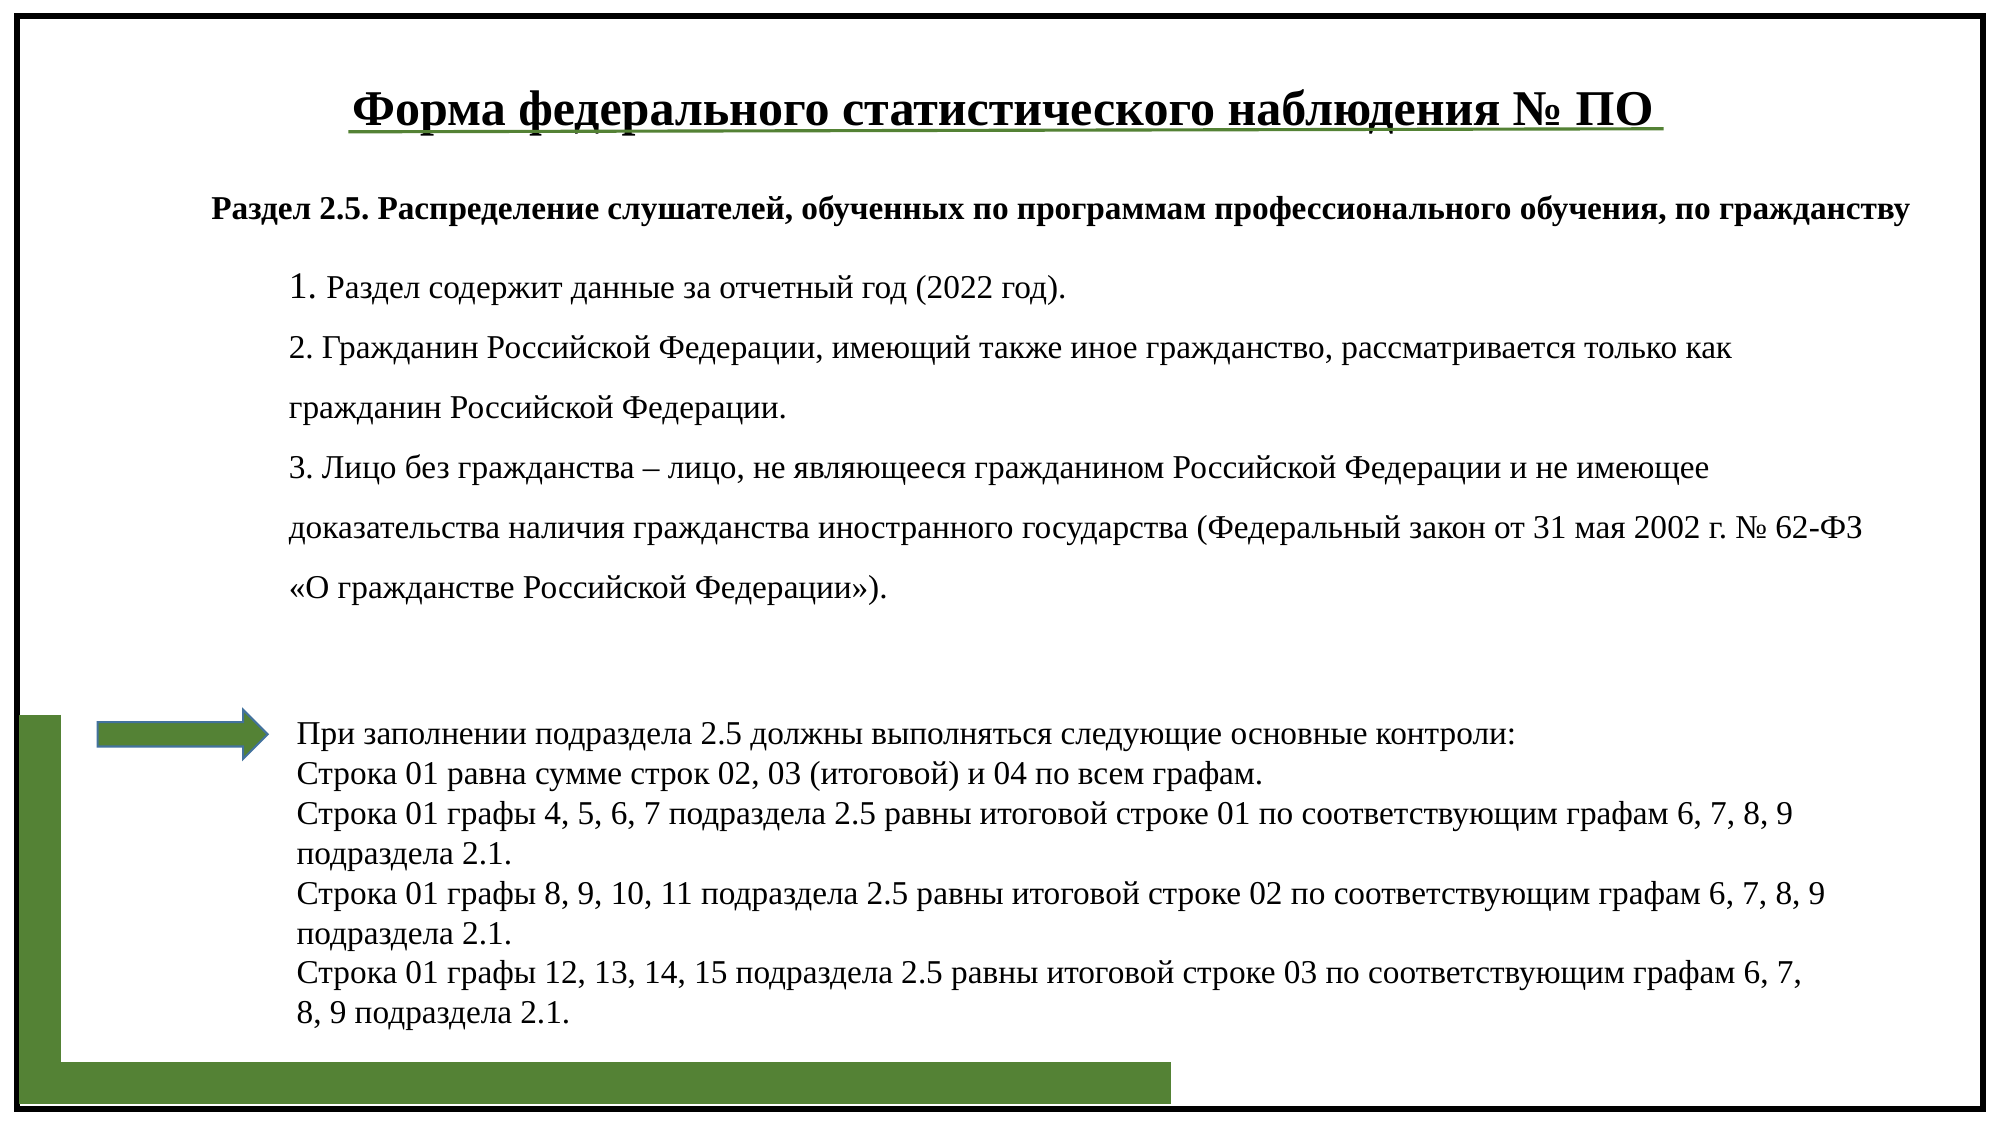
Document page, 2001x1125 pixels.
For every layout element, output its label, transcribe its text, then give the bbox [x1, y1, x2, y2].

text_box Форма федерального статистического наблюдения № ПО [57, 68, 1949, 143]
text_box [348, 128, 1664, 132]
text_box [39, 714, 1172, 1084]
text_box [16, 15, 1984, 1110]
text_box Раздел 2.5. Распределение слушателей, обученных по программам профессионального обучения, по гражданству [172, 178, 1952, 234]
text_box 1. Раздел содержит данные за отчетный год (2022 год). 2. Гражданин Российской Федерации, имеющий также иное гражданство, рассматривается только как гражданин Российской Федерации. 3. Лицо без гражданства – лицо, не являющееся гражданином Российской Федерации и не имеющее доказательства наличия гражданства иностранного государства (Федеральный закон от 31 мая 2002 г. № 62-ФЗ «О гражданстве Российской Федерации»). [273, 230, 1886, 838]
text_box При заполнении подраздела 2.5 должны выполняться следующие основные контроли: Строка 01 равна сумме строк 02, 03 (итоговой) и 04 по всем графам. Строка 01 графы 4, 5, 6, 7 подраздела 2.5 равны итоговой строке 01 по соответствующим графам 6, 7, 8, 9 подраздела 2.1. Строка 01 графы 8, 9, 10, 11 подраздела 2.5 равны итоговой строке 02 по соответствующим графам 6, 7, 8, 9 подраздела 2.1. Строка 01 графы 12, 13, 14, 15 подраздела 2.5 равны итоговой строке 03 по соответствующим графам 6, 7, 8, 9 подраздела 2.1. [281, 703, 1851, 1078]
text_box [96, 707, 270, 762]
